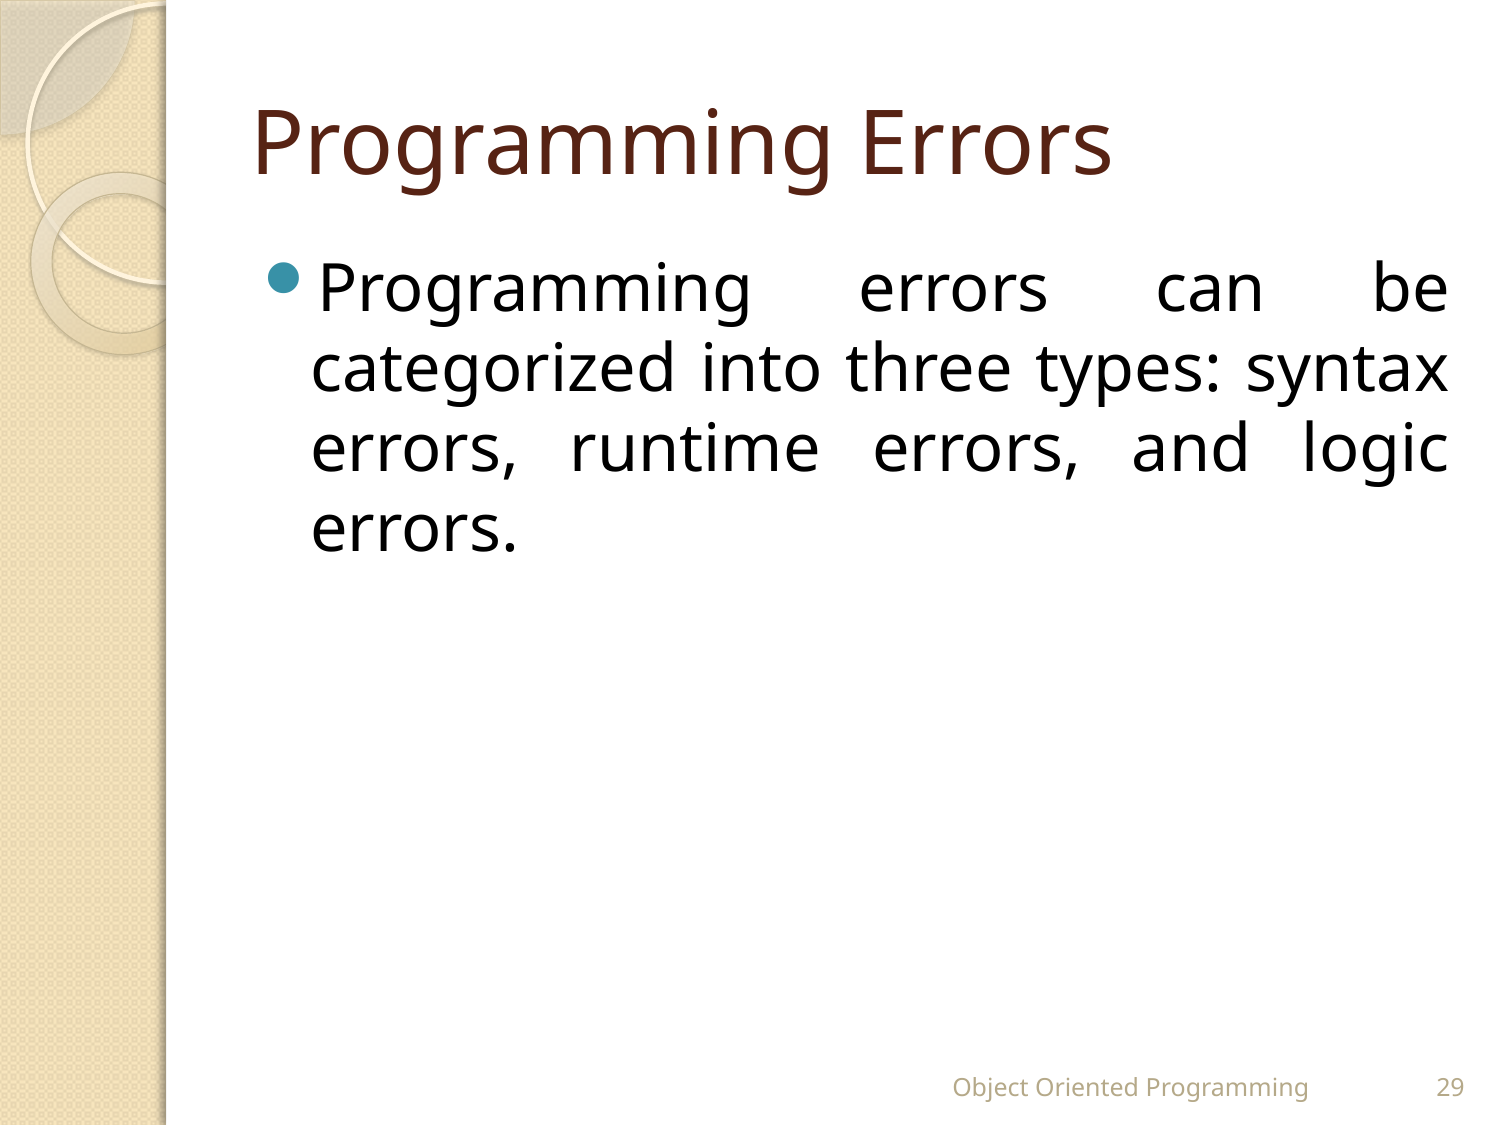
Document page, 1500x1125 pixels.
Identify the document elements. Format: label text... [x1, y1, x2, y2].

slide_number 29 [1413, 1034, 1488, 1113]
list Programming errors can be categorized into three types: syntax errors, runtime errors, and logic errors. [235, 237, 1466, 1025]
footer Object Oriented Programming [937, 1034, 1413, 1113]
title Programming Errors [235, 45, 1466, 233]
